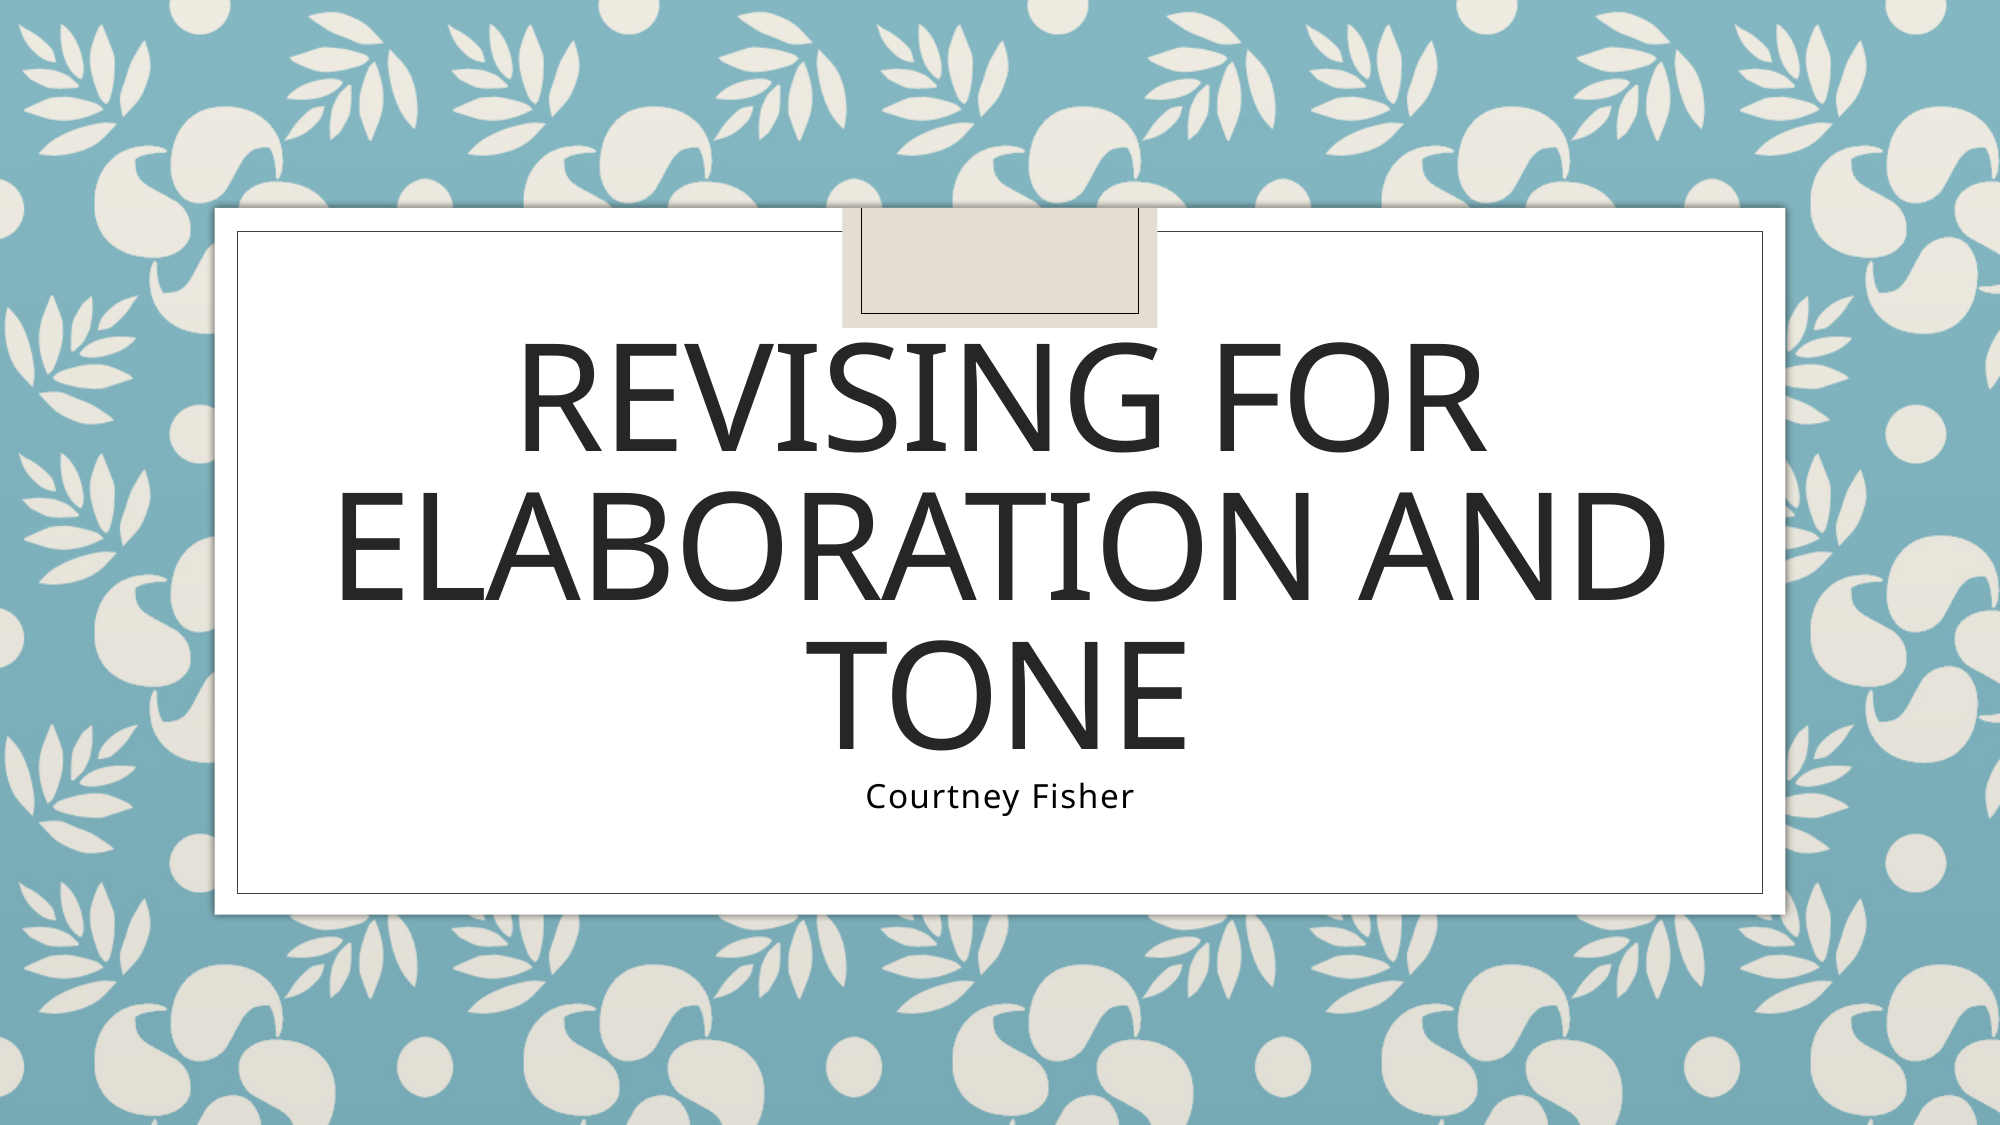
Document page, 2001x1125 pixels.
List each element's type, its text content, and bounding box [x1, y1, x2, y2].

title Revising for Elaboration and Tone [256, 343, 1744, 768]
subtitle Courtney Fisher [256, 768, 1745, 844]
